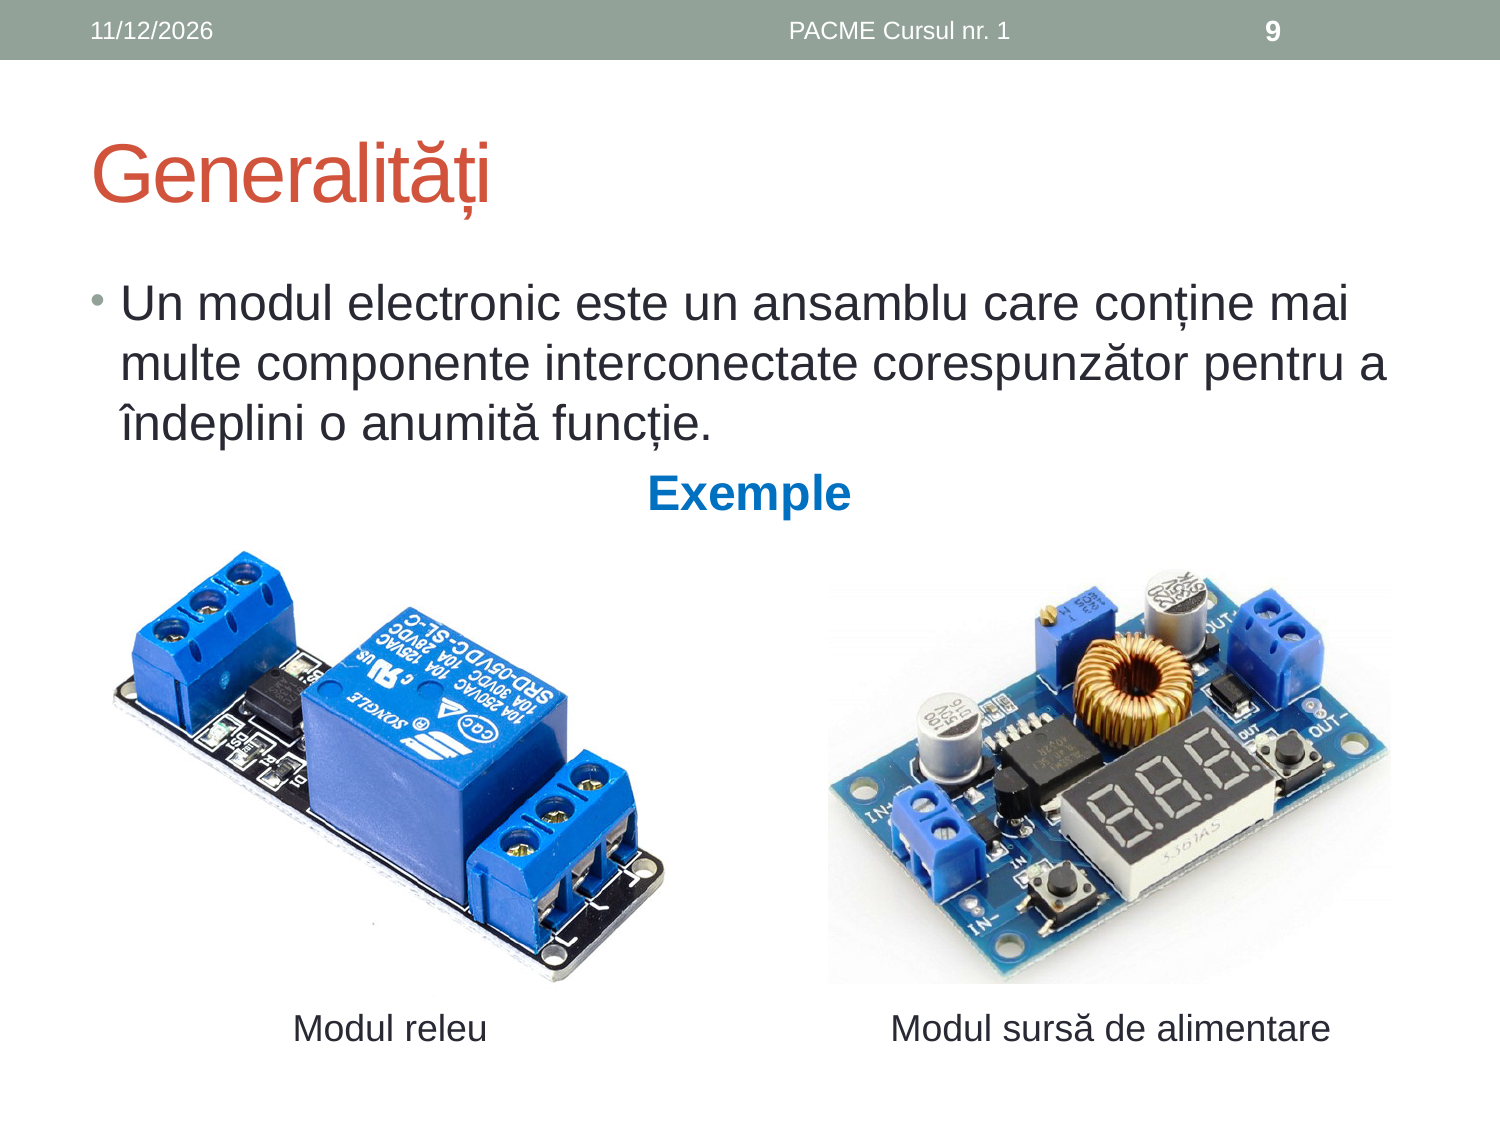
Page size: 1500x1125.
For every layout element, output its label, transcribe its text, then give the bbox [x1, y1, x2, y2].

footer PACME Cursul nr. 1 [562, 3, 1238, 57]
slide_number 9 [1250, 3, 1425, 57]
picture [828, 562, 1392, 985]
picture [108, 539, 672, 997]
list Un modul electronic este un ansamblu care conține mai multe componente interconectate corespunzător pentru a îndeplini o anumită funcție. Exemple [75, 262, 1425, 1063]
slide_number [75, 3, 550, 57]
text_box Modul sursă de alimentare [771, 996, 1450, 1057]
title Generalități [75, 87, 1425, 250]
text_box Modul releu [141, 1005, 639, 1057]
